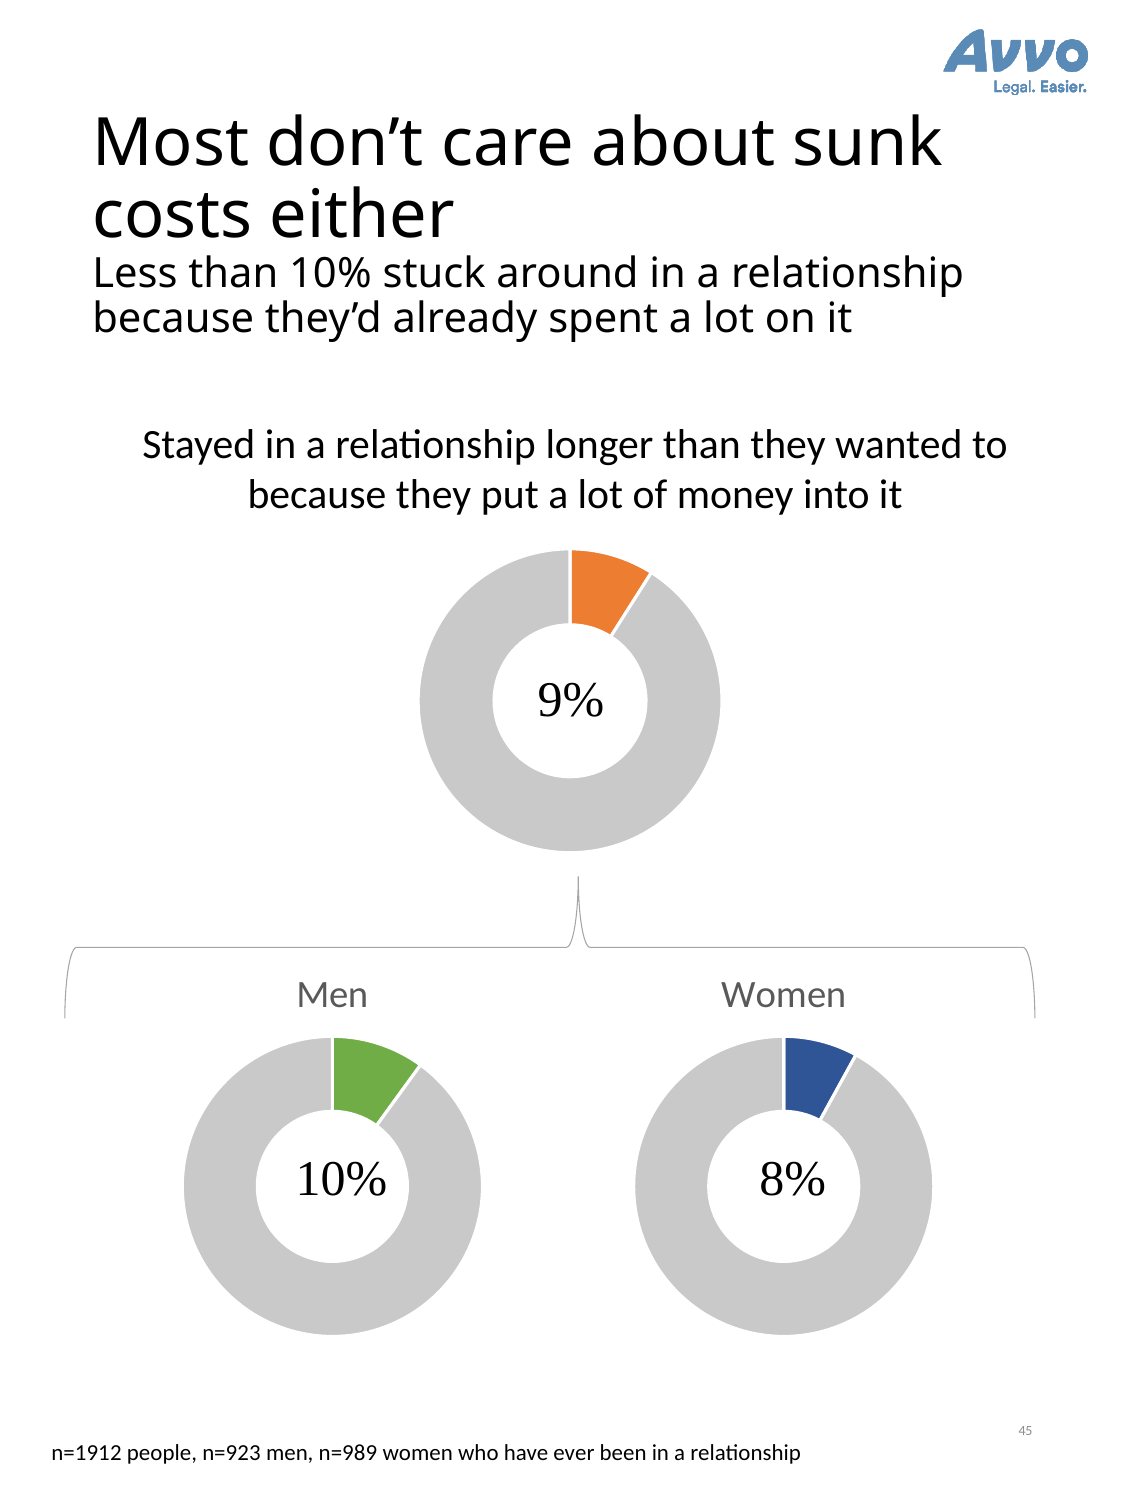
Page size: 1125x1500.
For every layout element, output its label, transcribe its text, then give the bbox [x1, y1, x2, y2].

title Most don’t care about sunk costs either Less than 10% stuck around in a relationship because they’d already spent a lot on it [77, 79, 1048, 370]
text_box Stayed in a relationship longer than they wanted to because they put a lot of money into it [122, 409, 1028, 525]
text_box n=1912 people, n=923 men, n=989 women who have ever been in a relationship [36, 1430, 969, 1473]
text_box [72, 876, 1027, 950]
slide_number 45 [794, 1390, 1048, 1471]
chart [46, 950, 1070, 1345]
chart [341, 542, 799, 860]
